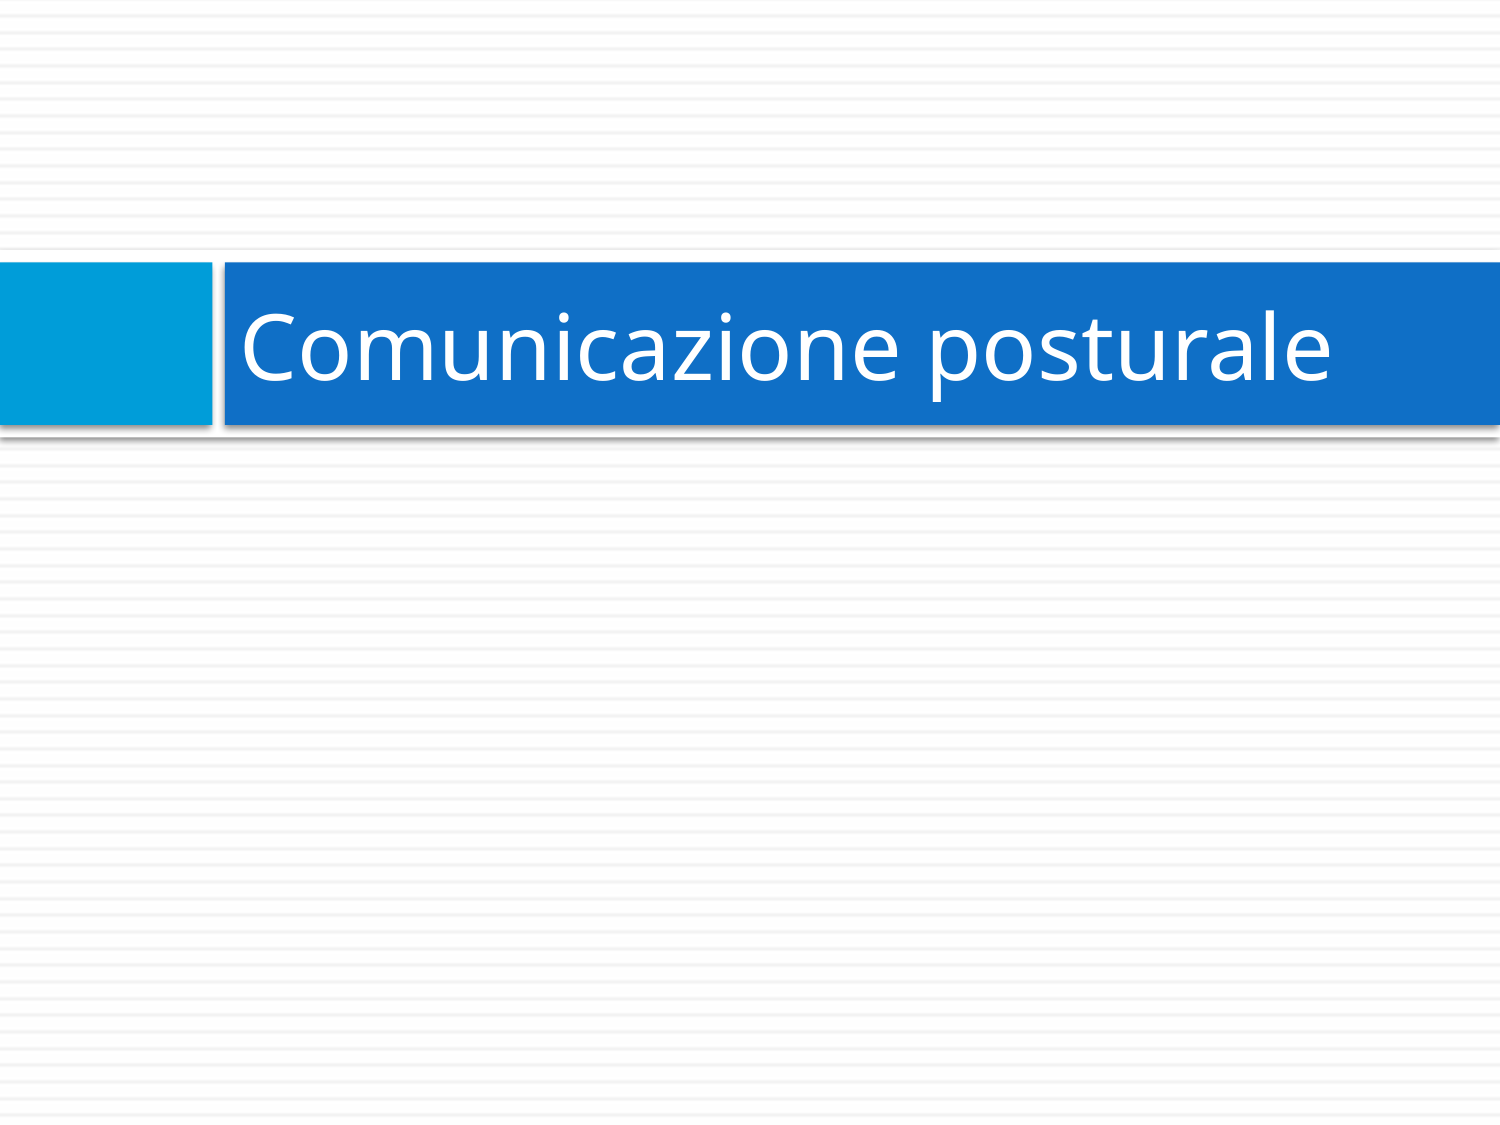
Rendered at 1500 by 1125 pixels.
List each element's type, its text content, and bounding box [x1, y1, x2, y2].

title Comunicazione posturale [225, 262, 1475, 425]
